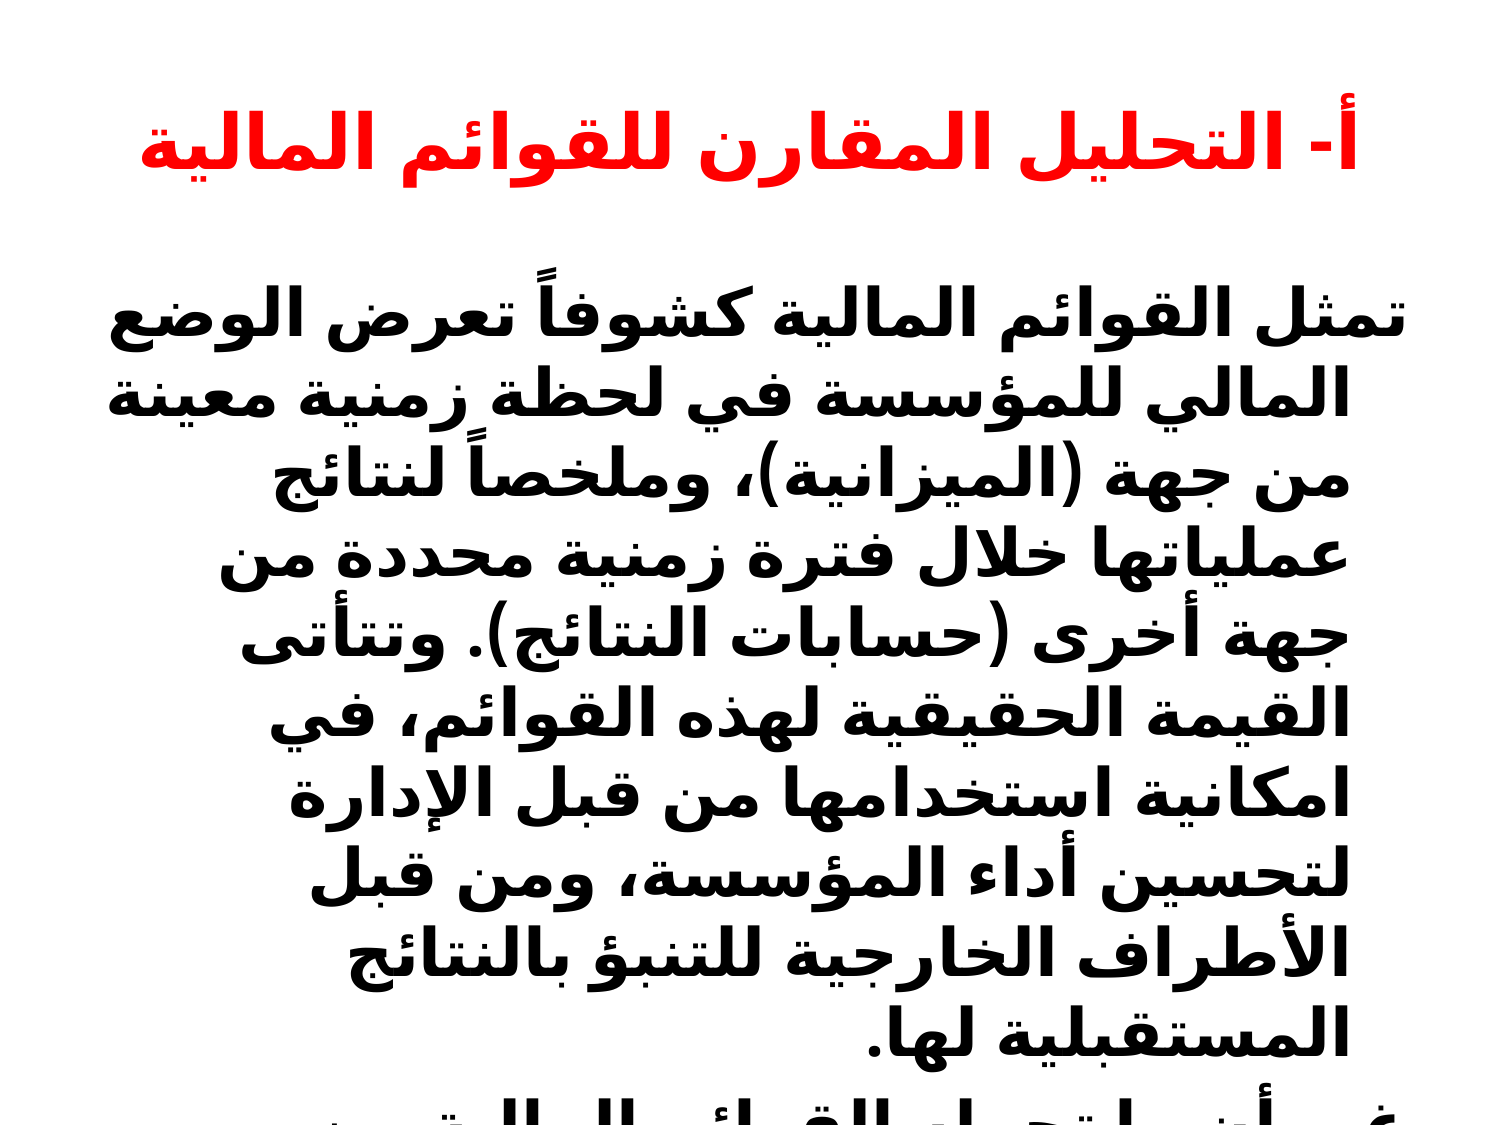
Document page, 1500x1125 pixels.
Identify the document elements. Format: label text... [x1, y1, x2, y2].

title أ- التحليل المقارن للقوائم المالية [75, 45, 1425, 233]
list تمثل القوائم المالية كشوفاً تعرض الوضع المالي للمؤسسة في لحظة زمنية معينة من جهة (الميزانية)، وملخصاً لنتائج عملياتها خلال فترة زمنية محددة من جهة أخرى (حسابات النتائج). وتتأتى القيمة الحقيقية لهذه القوائم، في امكانية استخدامها من قبل الإدارة لتحسين أداء المؤسسة، ومن قبل الأطراف الخارجية للتنبؤ بالنتائج المستقبلية لها. غير أن ما تحمله القوائم المالية من معلومات يعتبر غير كاف للحكم على حقيقة الموقف المالي للمؤسسة للفترة المعنية، وذلك للأسباب التالية: [75, 262, 1425, 1005]
